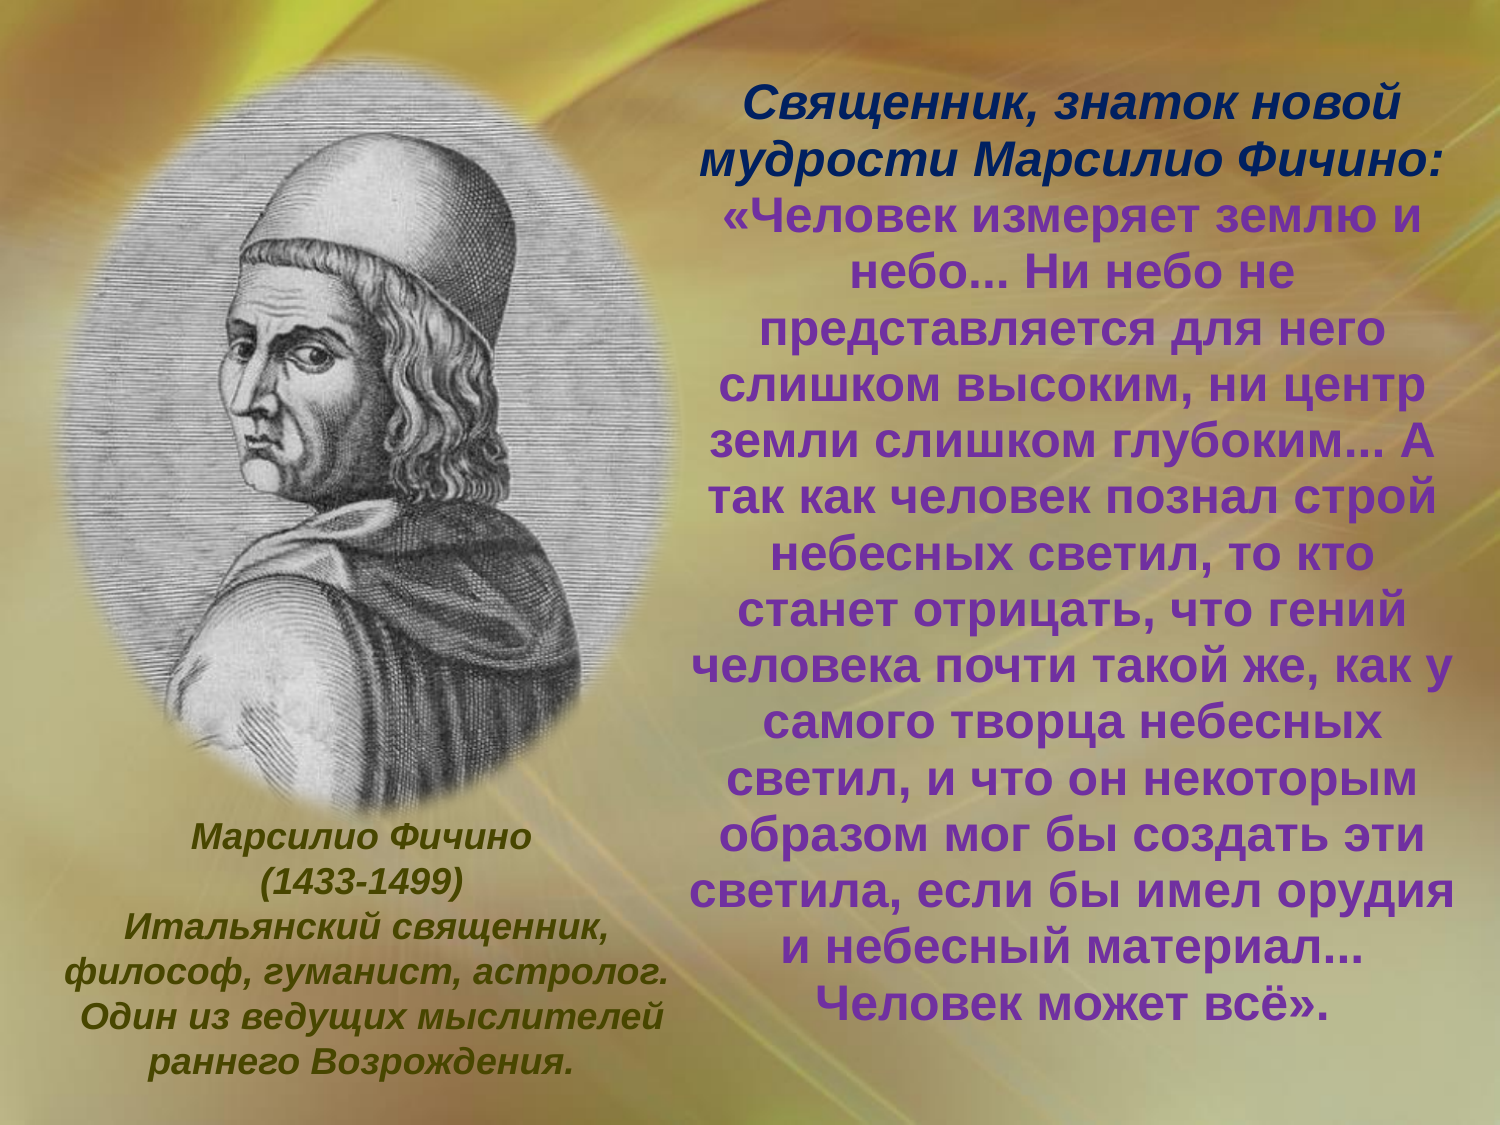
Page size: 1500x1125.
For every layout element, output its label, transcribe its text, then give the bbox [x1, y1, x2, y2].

picture [0, 0, 1500, 1125]
text_box Марсилио Фичино (1433-1499) Итальянский священник, философ, гуманист, астролог. Один из ведущих мыслителей раннего Возрождения. [36, 804, 698, 1090]
text_box Священник, знаток новой мудрости Марсилио Фичино: «Человек измеряет землю и небо... Ни небо не представляется для него слишком высоким, ни центр земли слишком глубоким... А так как человек познал строй небесных светил, то кто станет отрицать, что гений человека почти такой же, как у самого творца небесных светил, и что он некоторым образом мог бы создать эти светила, если бы имел орудия и небесный материал... Человек может всё». [694, 66, 1478, 1038]
